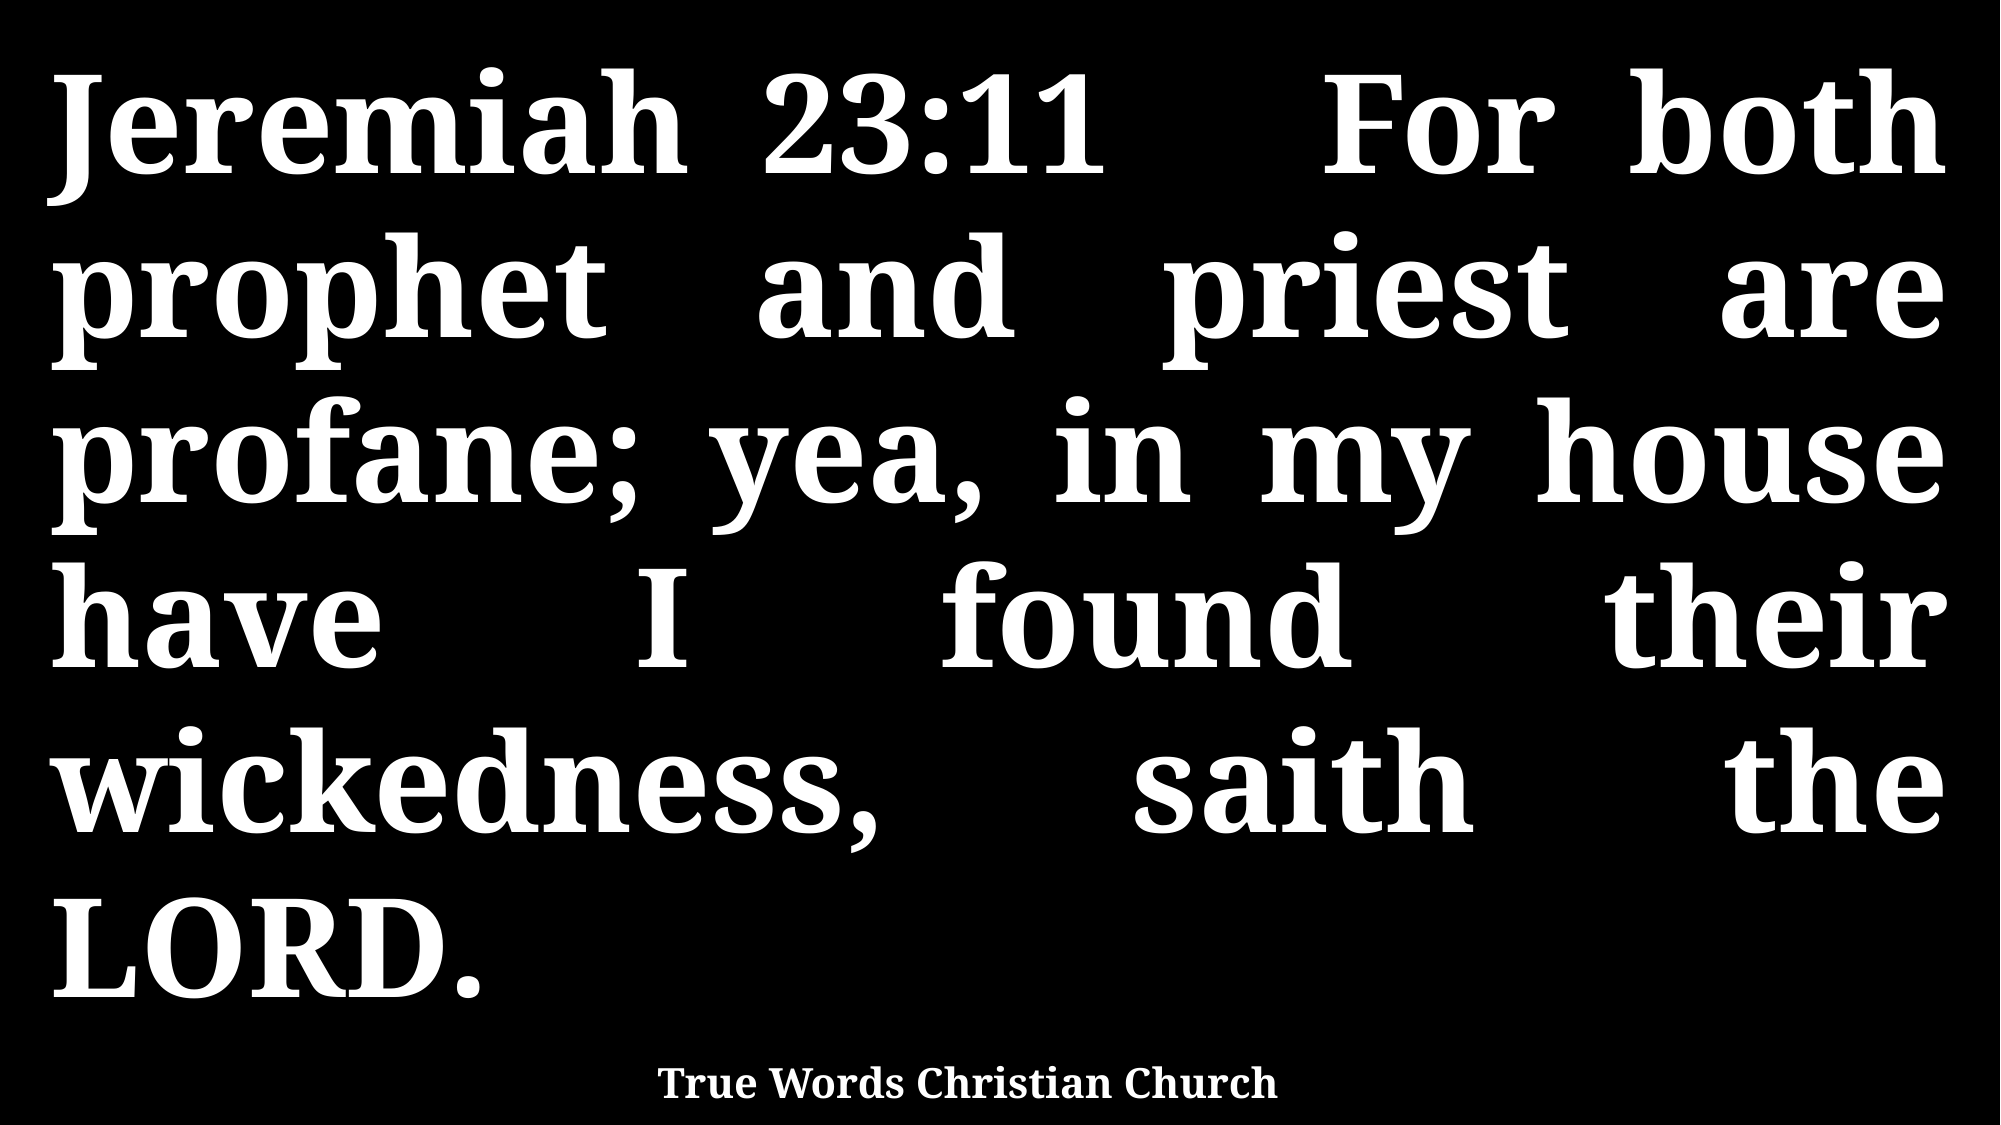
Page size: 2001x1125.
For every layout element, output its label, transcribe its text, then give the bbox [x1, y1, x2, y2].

text_box True Words Christian Church [642, 1049, 1294, 1114]
text_box Jeremiah 23:11 For both prophet and priest are profane; yea, in my house have I found their wickedness, saith the LORD. [35, 28, 1965, 1033]
